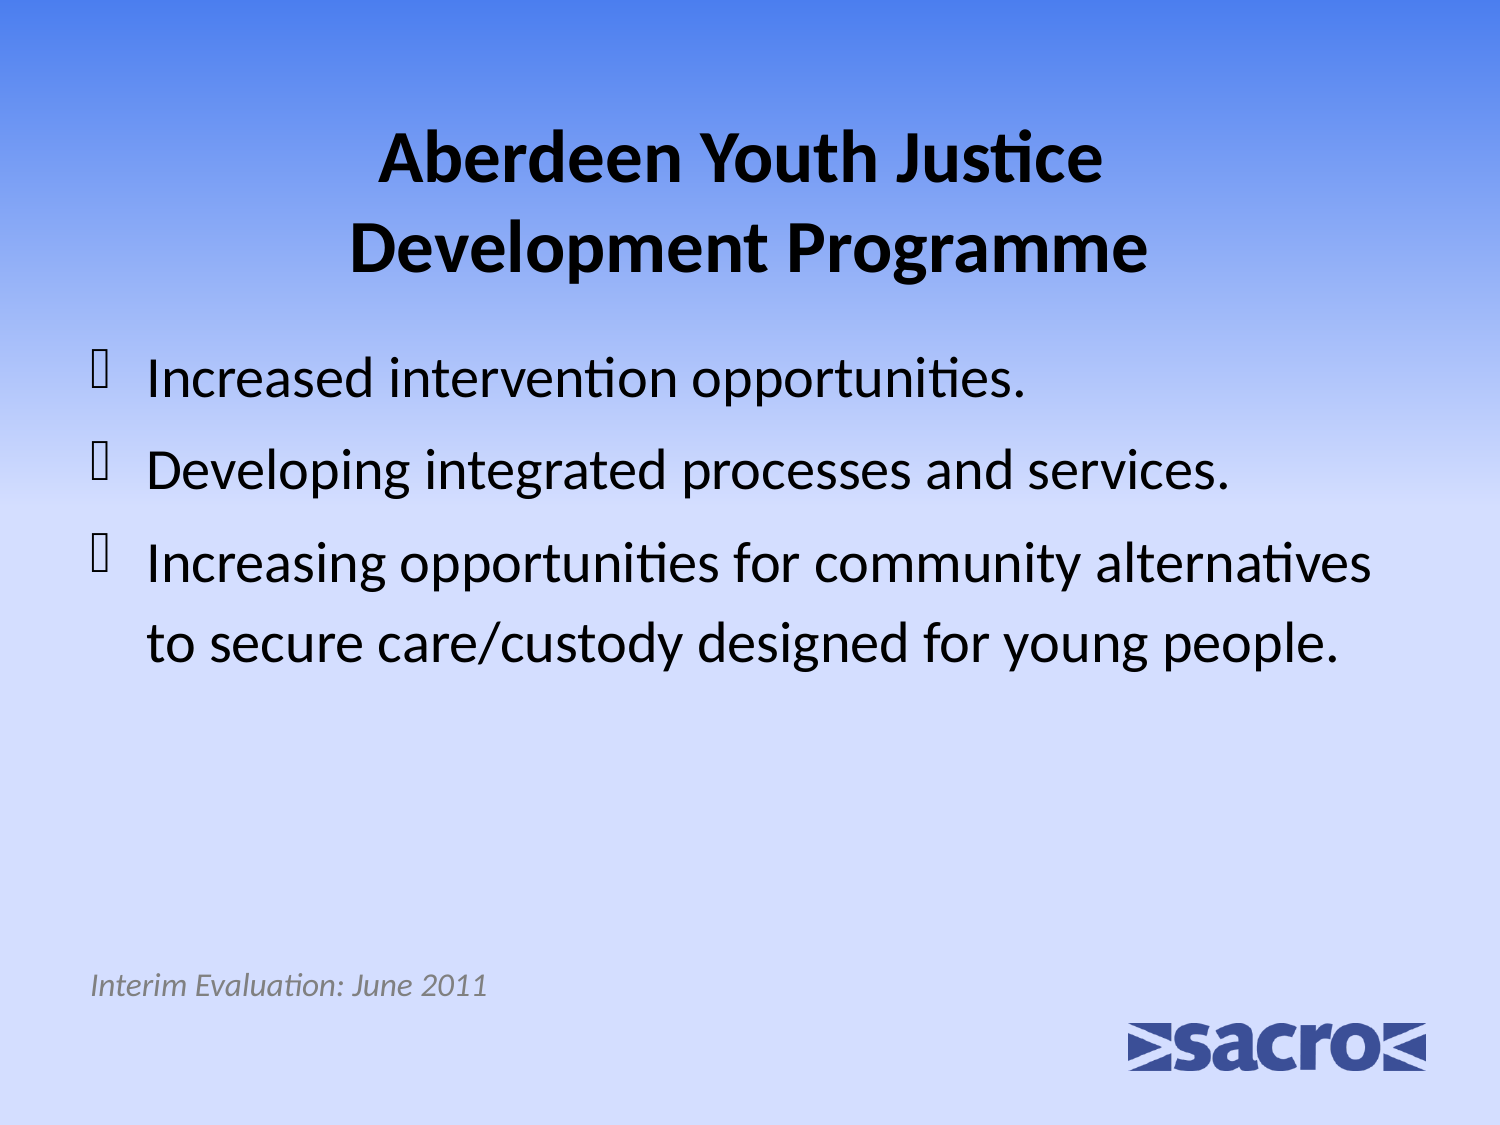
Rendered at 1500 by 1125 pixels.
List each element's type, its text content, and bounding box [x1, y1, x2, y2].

list Increased intervention opportunities. Developing integrated processes and services. Increasing opportunities for community alternatives to secure care/custody designed for young people. Interim Evaluation: June 2011 [75, 321, 1425, 1125]
title Aberdeen Youth Justice Development Programme [75, 103, 1425, 291]
